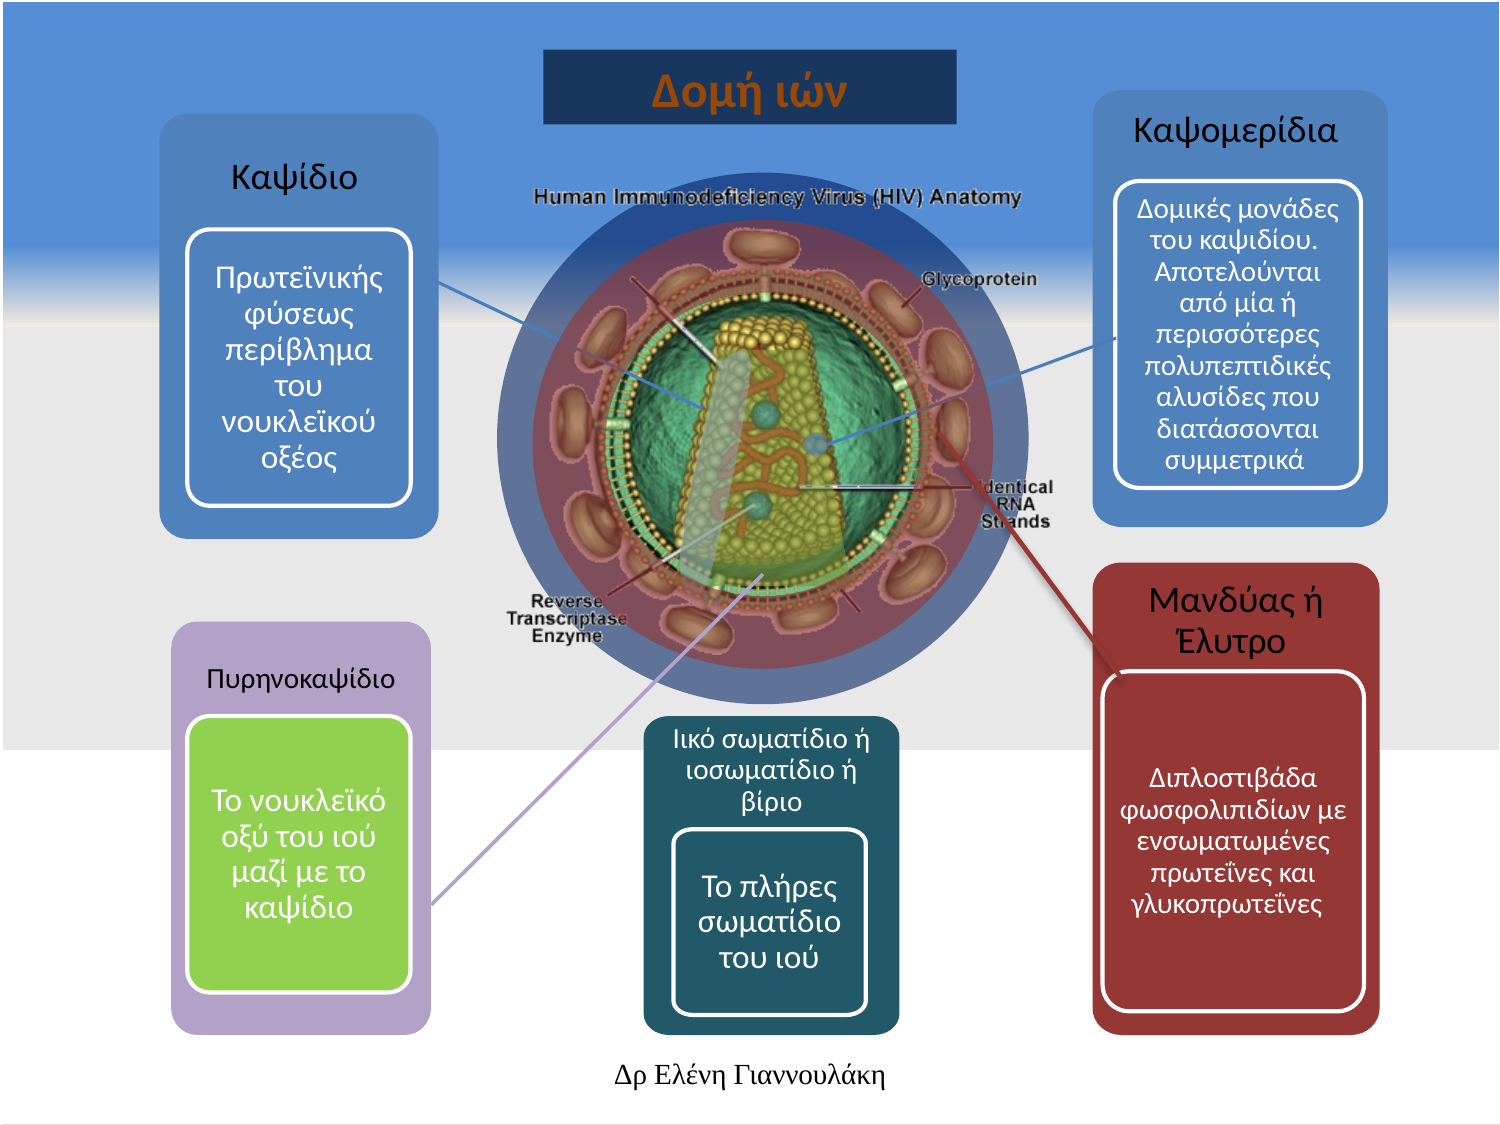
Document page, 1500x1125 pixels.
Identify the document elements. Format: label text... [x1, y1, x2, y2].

text_box [768, 664, 820, 671]
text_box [430, 278, 703, 410]
footer Δρ Ελένη Γιαννουλάκη [512, 1042, 988, 1103]
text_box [827, 337, 1117, 445]
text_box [159, 113, 439, 540]
text_box Δομή ιών [543, 49, 957, 125]
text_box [1092, 89, 1389, 528]
text_box [685, 170, 841, 182]
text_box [170, 621, 432, 1036]
text_box [768, 664, 908, 707]
picture [0, 0, 1500, 1125]
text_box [938, 432, 1123, 680]
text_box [430, 574, 763, 906]
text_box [1092, 562, 1380, 1036]
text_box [643, 715, 900, 1036]
